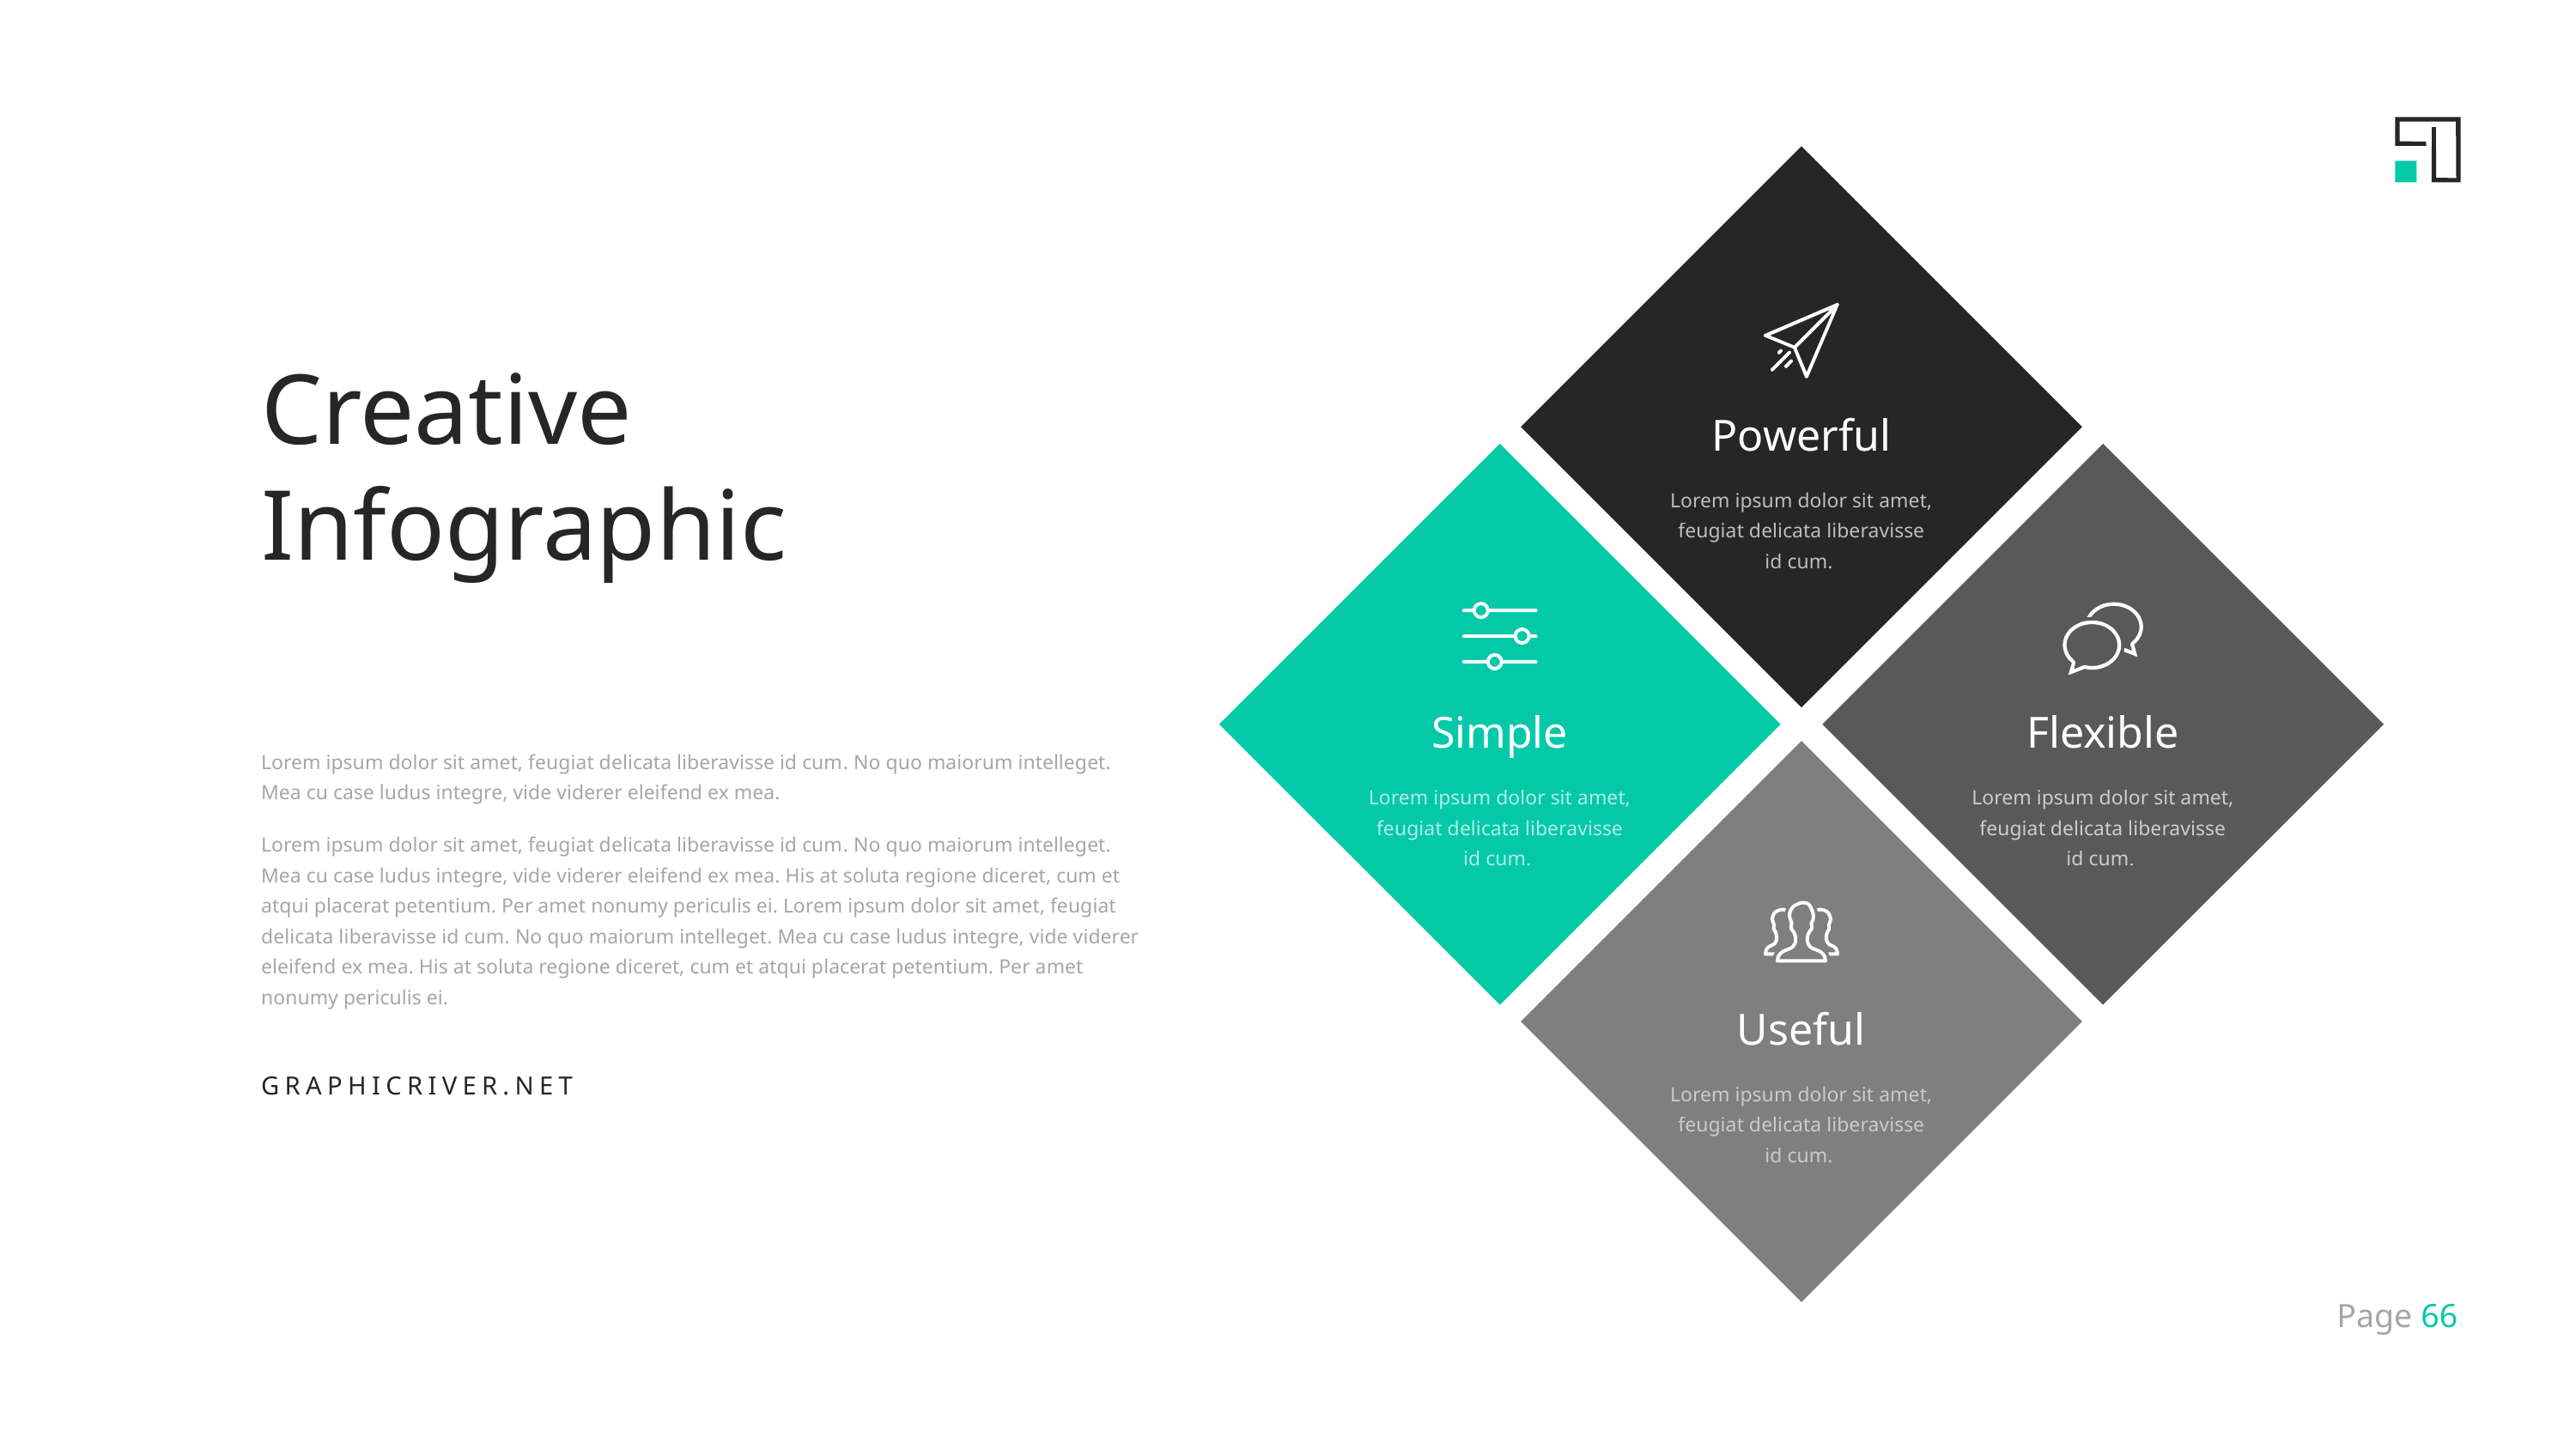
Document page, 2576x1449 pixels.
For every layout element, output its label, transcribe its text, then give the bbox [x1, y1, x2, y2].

text_box [1776, 900, 1827, 963]
text_box [1672, 579, 1931, 709]
text_box [1461, 627, 1538, 646]
text_box [1764, 302, 1839, 379]
text_box [1218, 442, 1783, 859]
text_box [1519, 144, 2084, 562]
text_box [1820, 442, 2385, 859]
text_box Useful Lorem ipsum dolor sit amet, feugiat delicata liberavisse id cum. [1654, 995, 1948, 1173]
text_box [2087, 602, 2143, 658]
text_box [1671, 1173, 1932, 1304]
text_box [1519, 739, 2084, 1157]
text_box [2063, 620, 2122, 676]
text_box [1816, 907, 1839, 956]
text_box Simple Lorem ipsum dolor sit amet, feugiat delicata liberavisse id cum. [1352, 699, 1647, 876]
text_box [1370, 876, 1630, 1006]
text_box [1973, 876, 2233, 1006]
text_box Lorem ipsum dolor sit amet, feugiat delicata liberavisse id cum. No quo maiorum intelleget. Mea cu case ludus integre, vide viderer eleifend ex mea. Lorem ipsum dolor sit amet, feugiat delicata liberavisse id cum. No quo maiorum intelleget. Mea cu case ludus integre, vide viderer eleifend ex mea. His at soluta regione diceret, cum et atqui placerat petentium. Per amet nonumy periculis ei. Lorem ipsum dolor sit amet, feugiat delicata liberavisse id cum. No quo maiorum intelleget. Mea cu case ludus integre, vide viderer eleifend ex mea. His at soluta regione diceret, cum et atqui placerat petentium. Per amet nonumy periculis ei. [248, 736, 1164, 1016]
text_box [1461, 652, 1538, 670]
text_box [1461, 602, 1538, 620]
text_box GRAPHICRIVER.NET [248, 1064, 665, 1106]
text_box Creative Infographic [248, 341, 957, 586]
text_box Flexible Lorem ipsum dolor sit amet, feugiat delicata liberavisse id cum. [1956, 699, 2251, 876]
text_box Powerful Lorem ipsum dolor sit amet, feugiat delicata liberavisse id cum. [1654, 401, 1948, 579]
text_box [1764, 907, 1786, 956]
